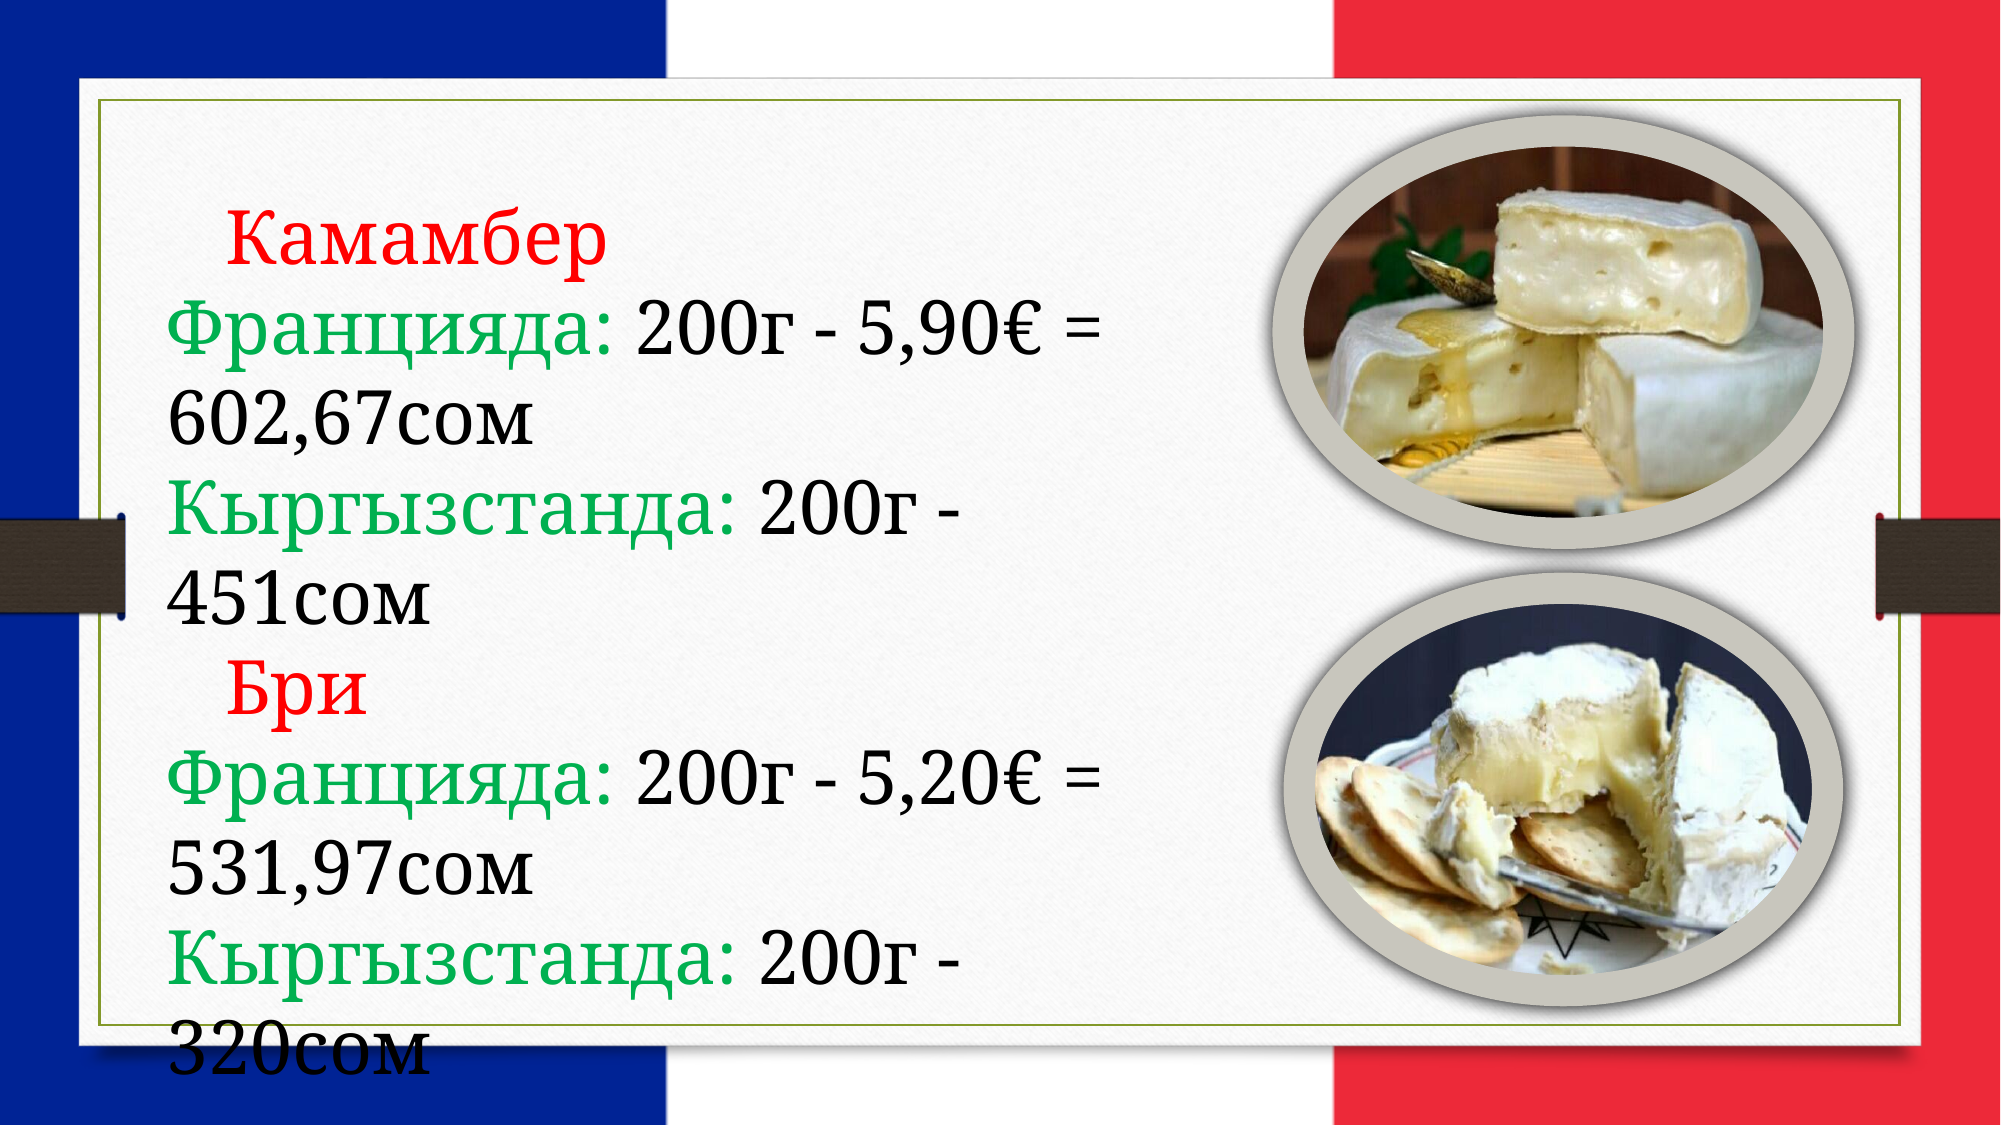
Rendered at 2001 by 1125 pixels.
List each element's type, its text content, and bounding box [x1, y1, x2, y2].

picture [0, 0, 2001, 1125]
text_box Камамбер Францияда: 200г - 5,90€ = 602,67сом Кыргызстанда: 200г - 451сом Бри Францияда: 200г - 5,20€ = 531,97сом Кыргызстанда: 200г - 320сом [152, 182, 1243, 1097]
